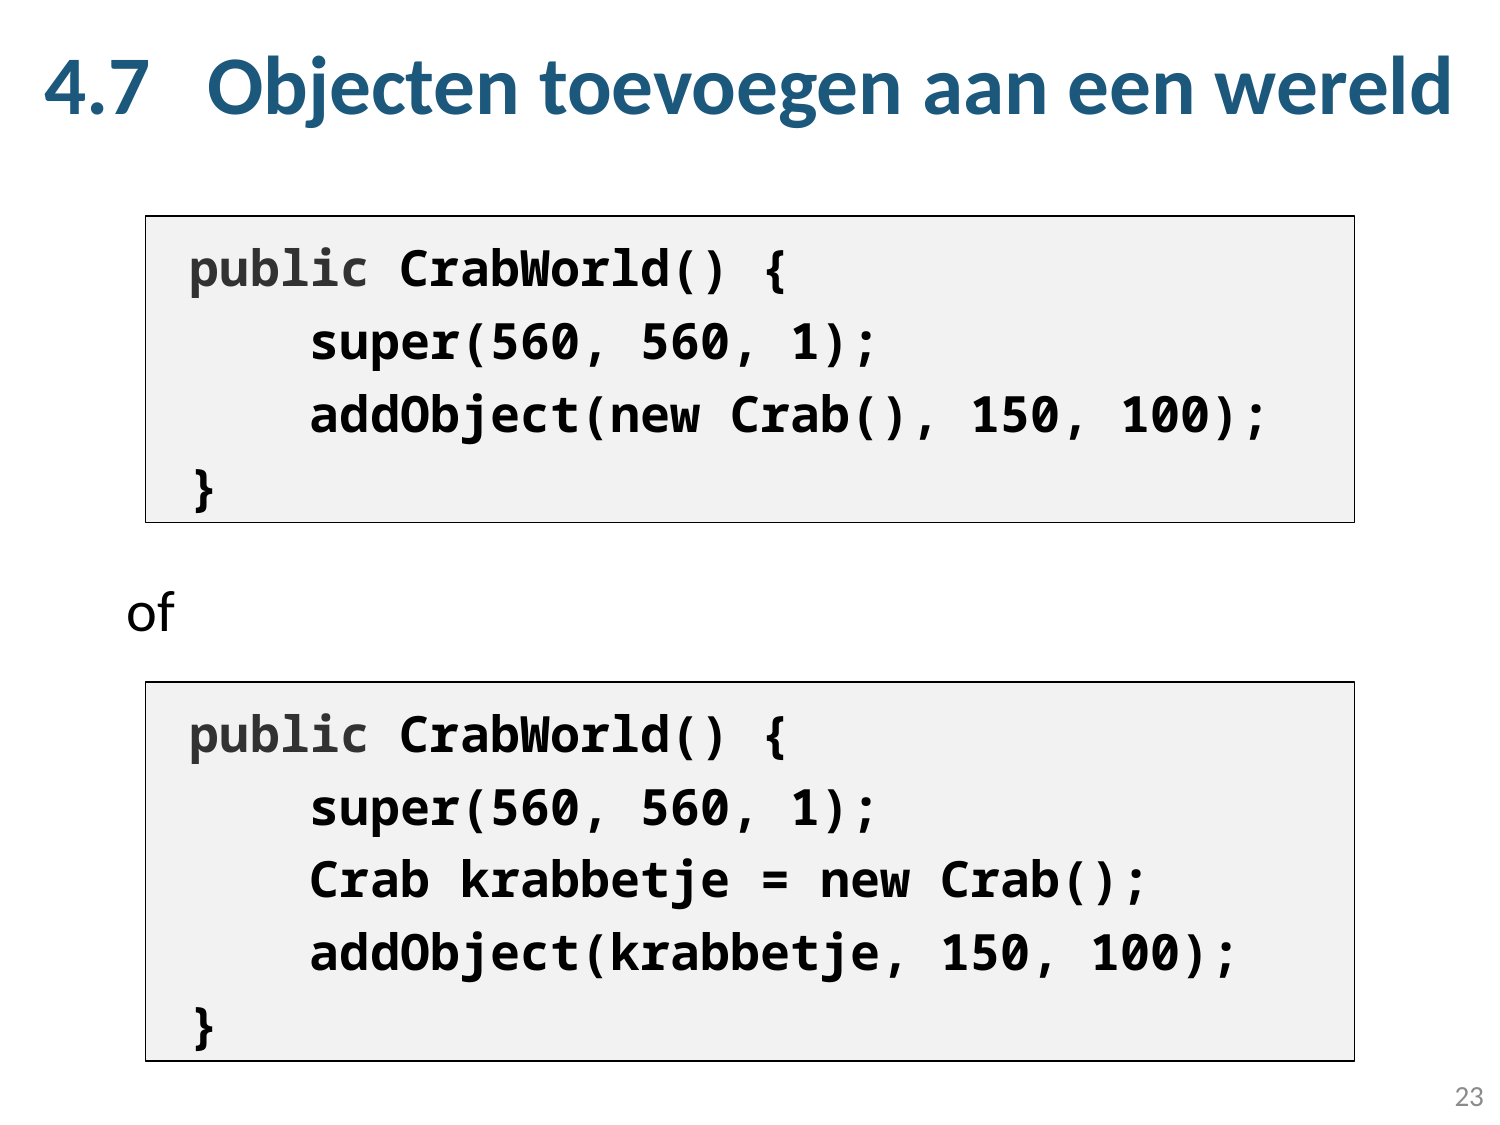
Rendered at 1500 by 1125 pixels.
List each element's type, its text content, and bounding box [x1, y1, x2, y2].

text_box public CrabWorld() { super(560, 560, 1); Crab krabbetje = new Crab(); addObject(krabbetje, 150, 100); } [145, 681, 1355, 1062]
text_box public CrabWorld() { super(560, 560, 1); addObject(new Crab(), 150, 100); } [145, 216, 1355, 523]
text_box of [112, 565, 254, 637]
slide_number 23 [1161, 1065, 1500, 1125]
title 4.7 Objecten toevoegen aan een wereld [0, 2, 1500, 173]
